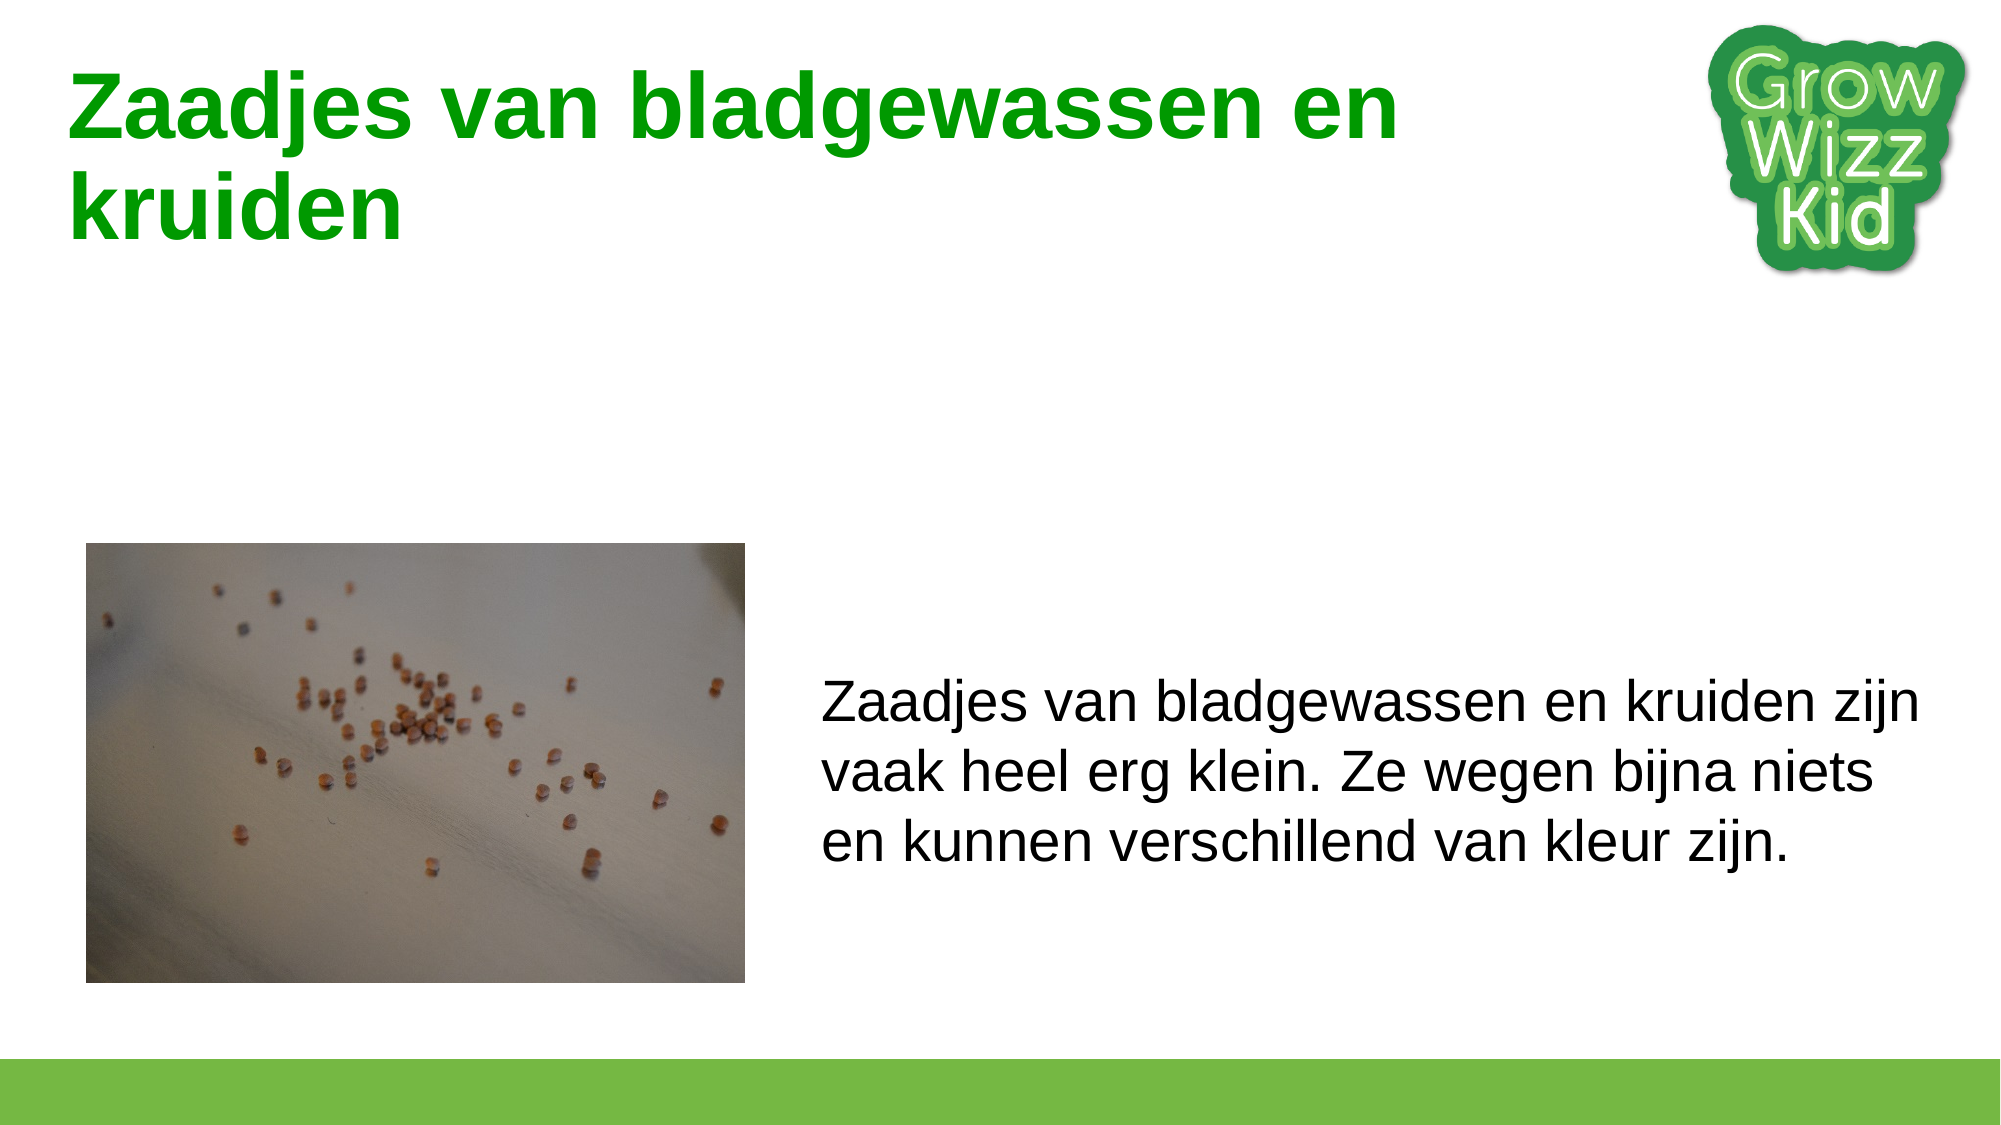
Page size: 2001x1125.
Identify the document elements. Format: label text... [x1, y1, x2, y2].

text_box Zaadjes van bladgewassen en kruiden zijn vaak heel erg klein. Ze wegen bijna niets en kunnen verschillend van kleur zijn. [806, 655, 1939, 926]
picture [86, 543, 745, 983]
title Zaadjes van bladgewassen en kruiden [52, 47, 1684, 271]
picture [1702, 20, 1975, 281]
